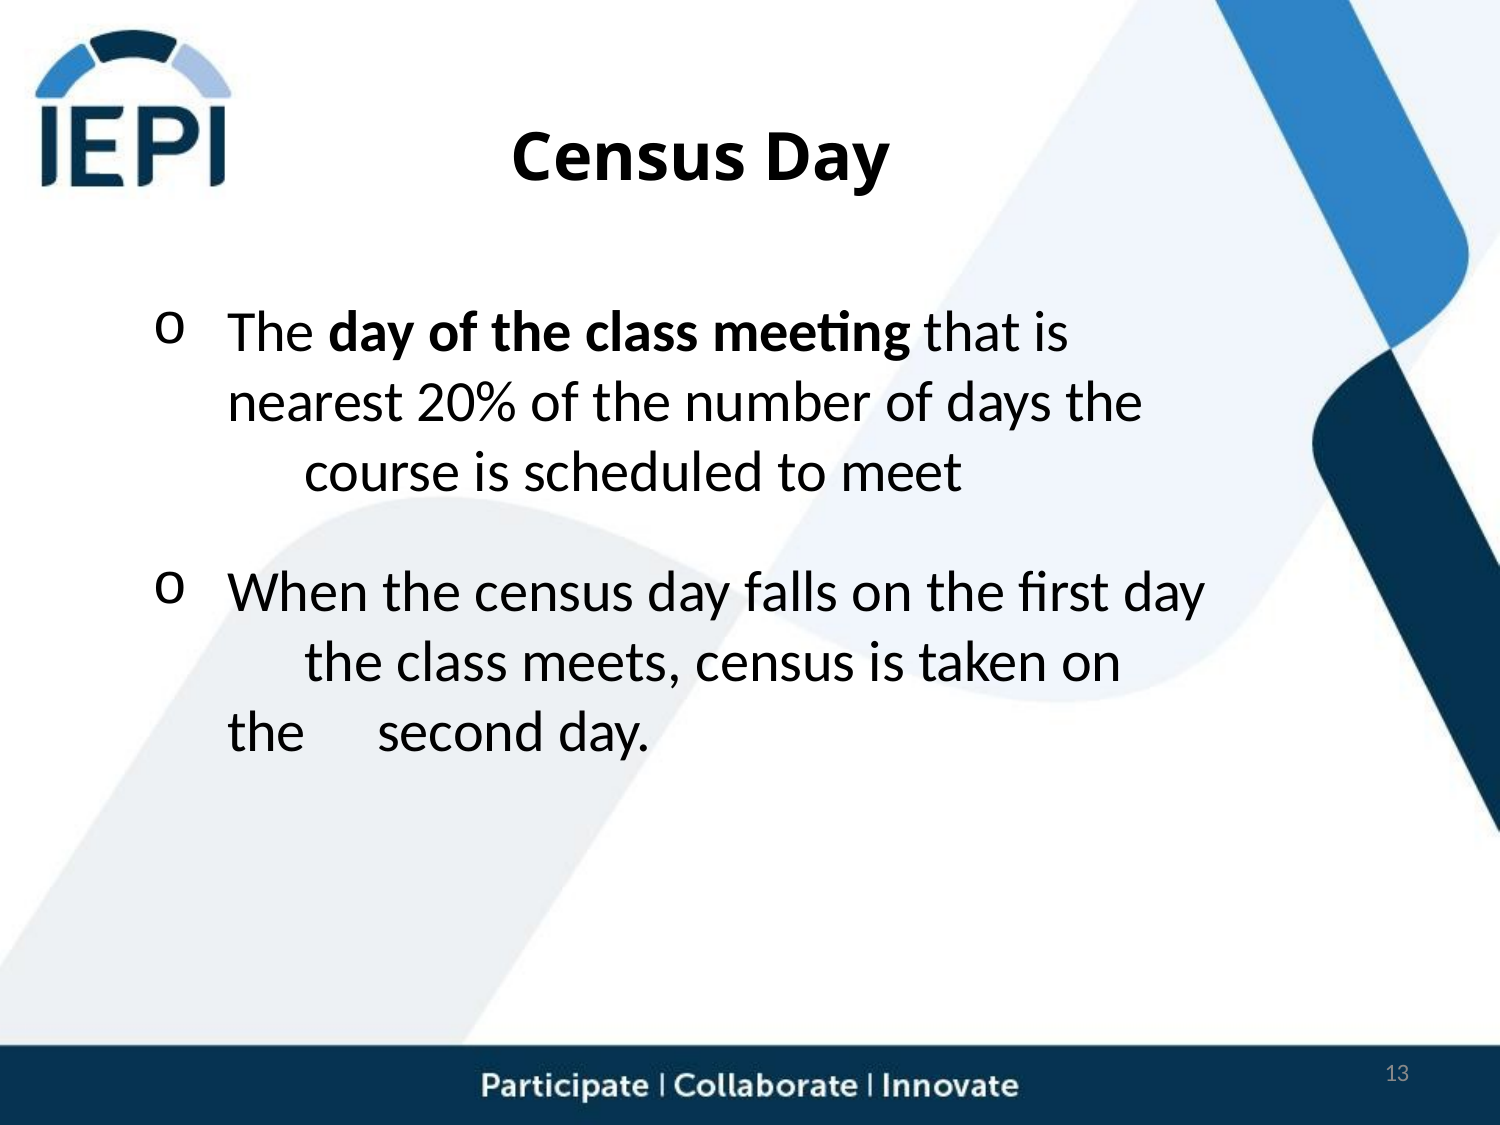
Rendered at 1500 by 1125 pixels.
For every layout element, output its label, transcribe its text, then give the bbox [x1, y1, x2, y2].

picture [0, 0, 1500, 1125]
slide_number 13 [1378, 1060, 1419, 1125]
text_box The day of the class meeting that is nearest 20% of the number of days the course is scheduled to meet When the census day falls on the first day the class meets, census is taken on the second day. [150, 290, 1213, 763]
title Census Day [157, 33, 1343, 303]
